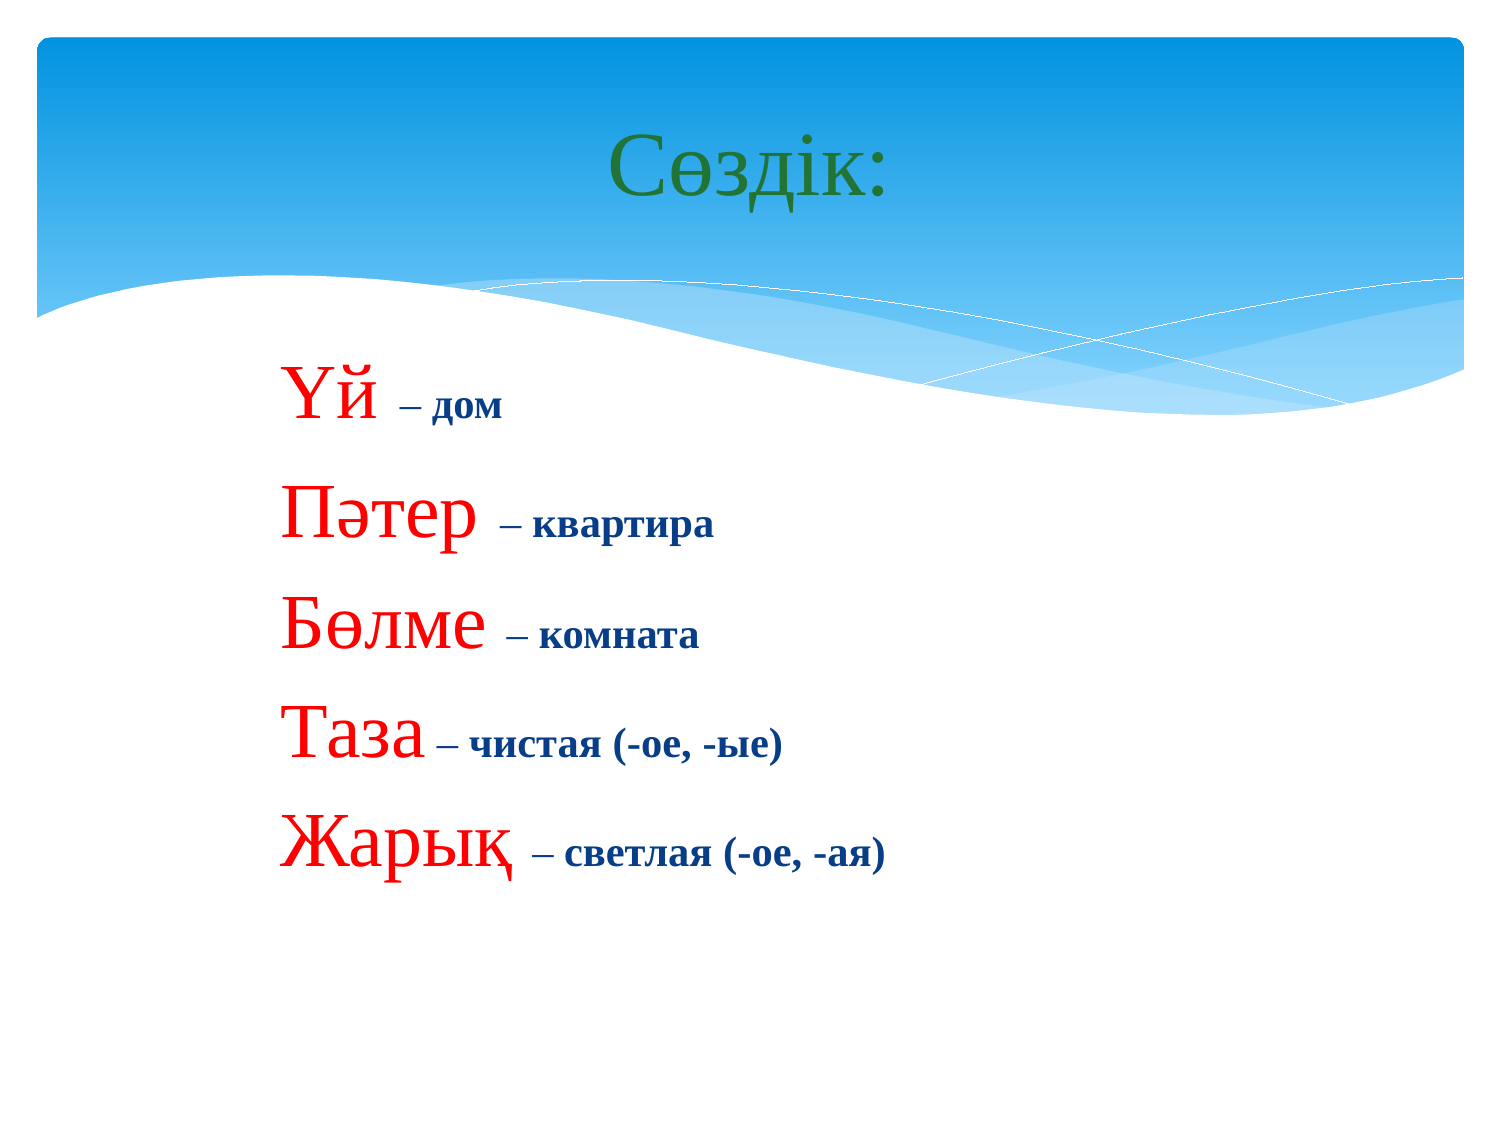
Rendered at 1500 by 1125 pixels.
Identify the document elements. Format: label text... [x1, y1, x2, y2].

list Үй – дом Пәтер – квартира Бөлме – комната Таза – чистая (-ое, -ые) Жарық – светлая (-ое, -ая) [265, 326, 1111, 893]
title Сөздік: [75, 55, 1425, 261]
